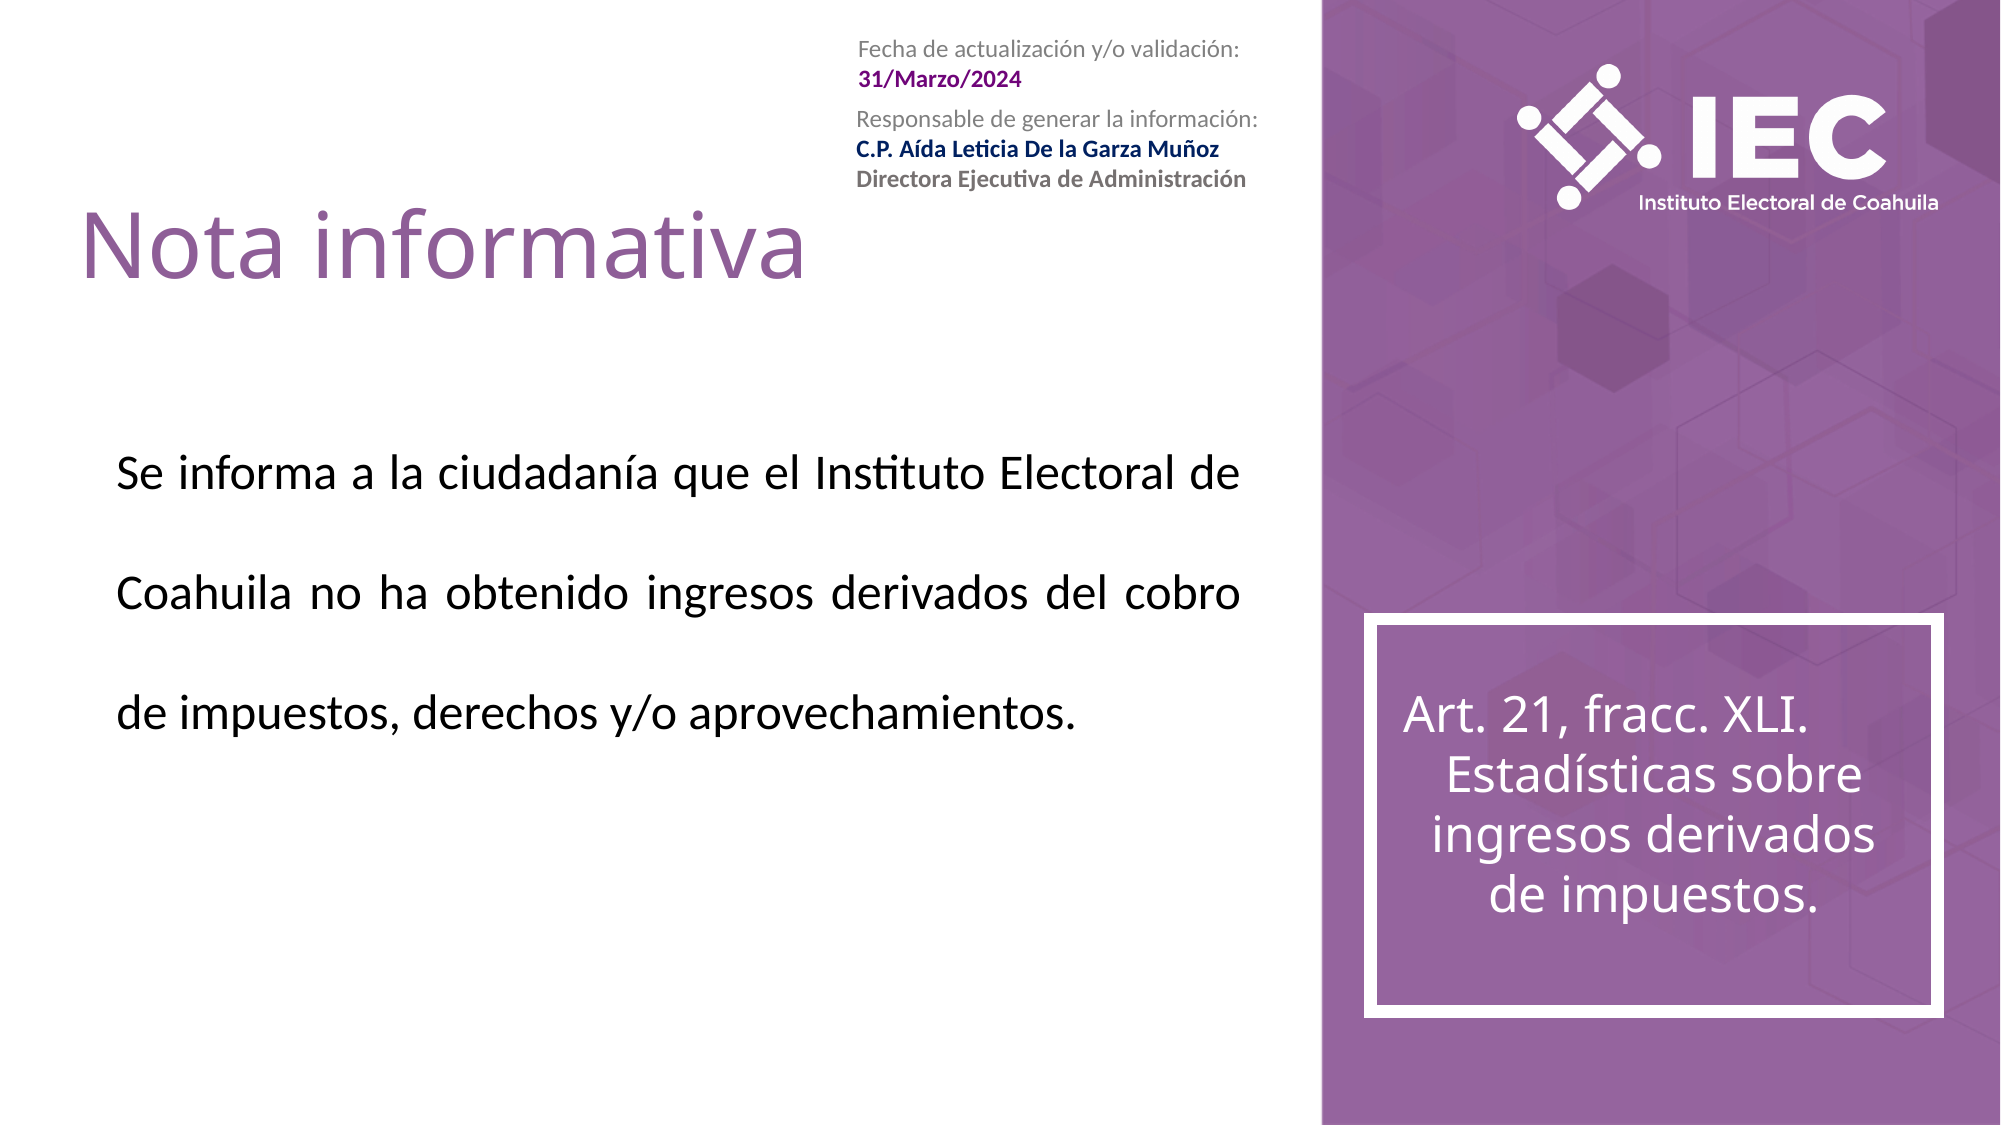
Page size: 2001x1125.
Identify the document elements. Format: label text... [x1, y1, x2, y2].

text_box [841, 25, 1547, 202]
picture [0, 0, 2001, 1125]
text_box [1369, 618, 1939, 1012]
subtitle Se informa a la ciudadanía que el Instituto Electoral de Coahuila no ha obtenido ingresos derivados del cobro de impuestos, derechos y/o aprovechamientos. [71, 371, 1257, 885]
title Nota informativa [62, 168, 826, 307]
